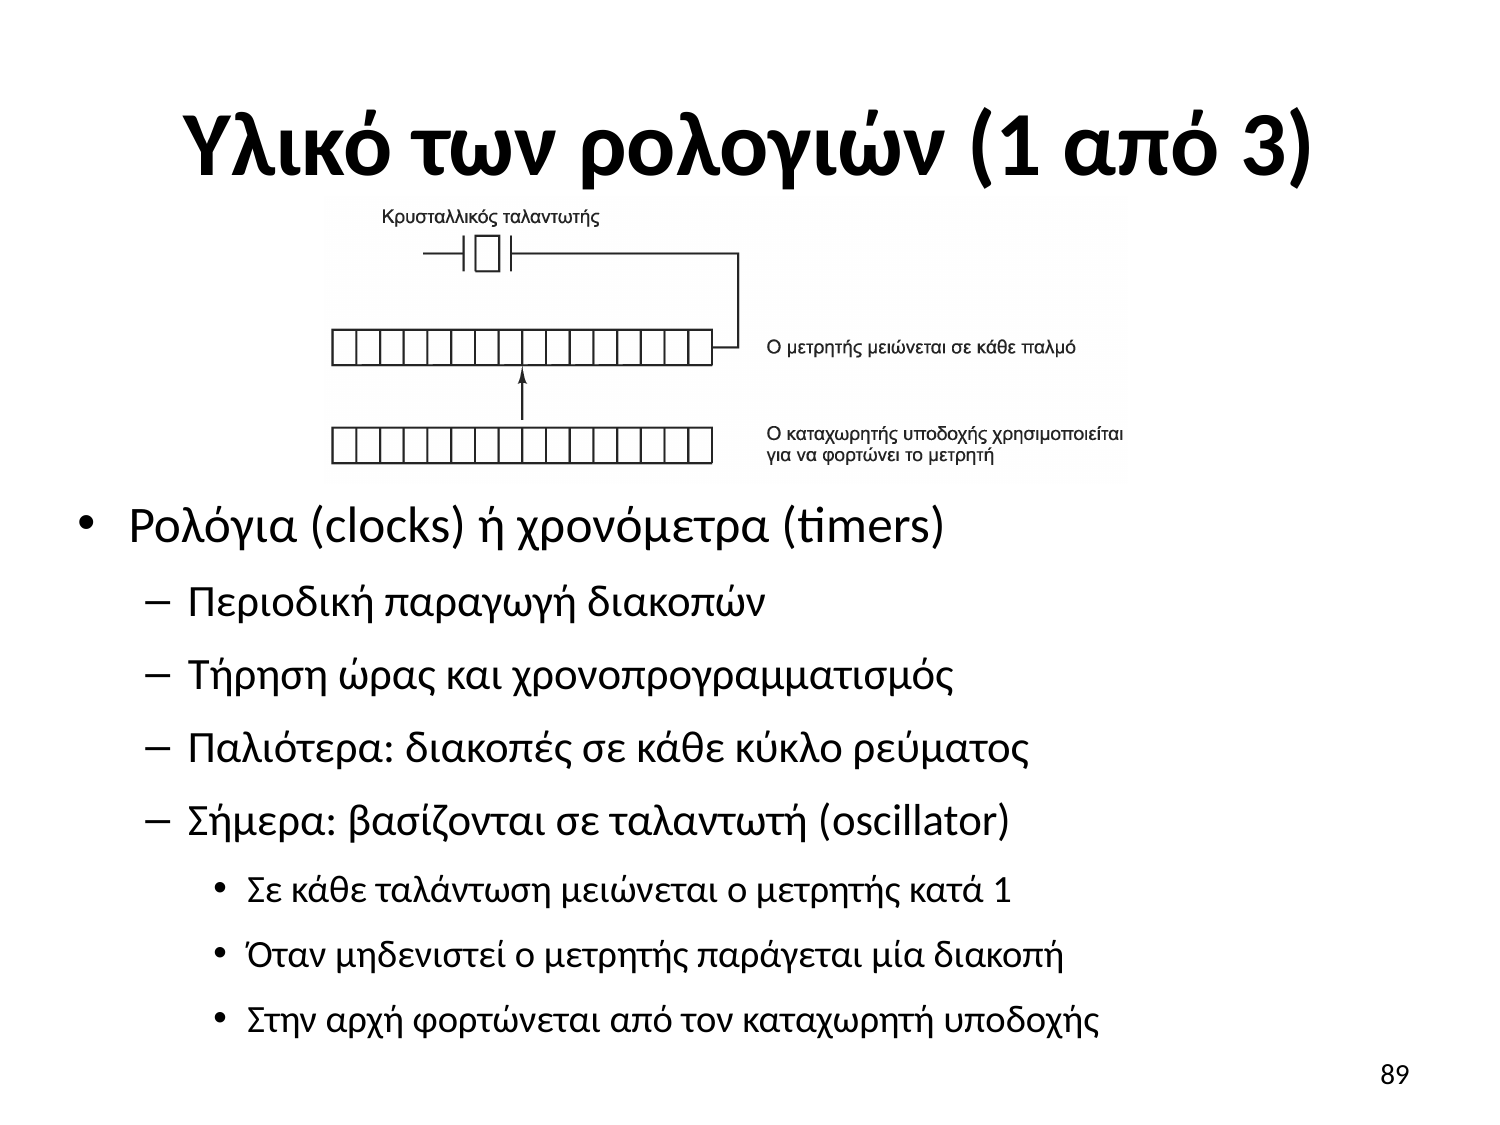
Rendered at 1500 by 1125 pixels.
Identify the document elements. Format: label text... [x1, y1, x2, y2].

title Υλικό των ρολογιών (1 από 3) [75, 45, 1425, 233]
slide_number 89 [1074, 1042, 1425, 1103]
picture [324, 195, 1129, 484]
list Ρολόγια (clocks) ή χρονόμετρα (timers) Περιοδική παραγωγή διακοπών Τήρηση ώρας και χρονοπρογραμματισμός Παλιότερα: διακοπές σε κάθε κύκλο ρεύματος Σήμερα: βασίζονται σε ταλαντωτή (oscillator) Σε κάθε ταλάντωση μειώνεται ο μετρητής κατά 1 Όταν μηδενιστεί ο μετρητής παράγεται μία διακοπή Στην αρχή φορτώνεται από τον καταχωρητή υποδοχής [62, 483, 1438, 1050]
